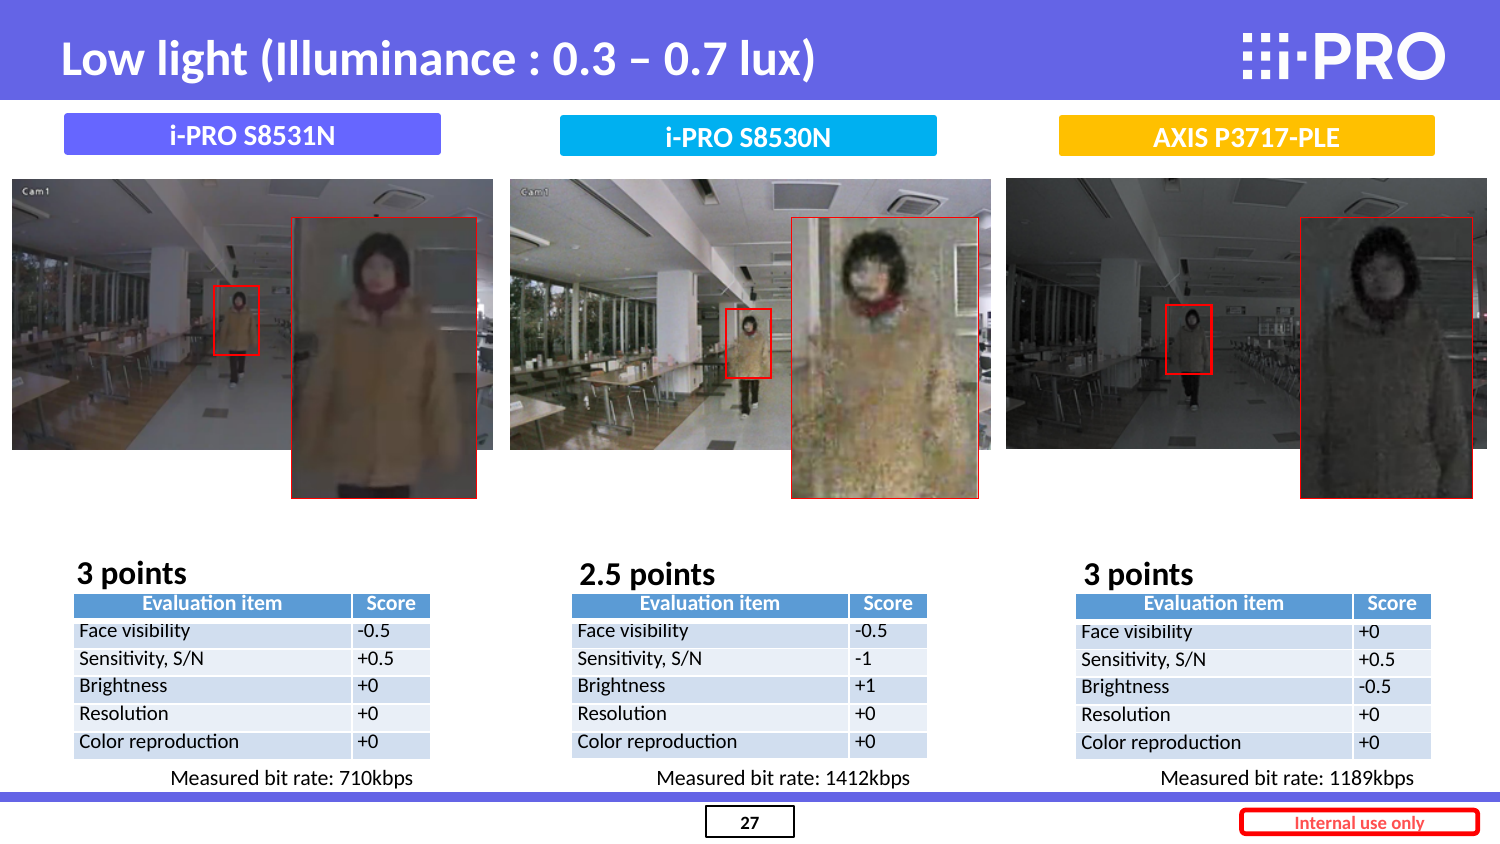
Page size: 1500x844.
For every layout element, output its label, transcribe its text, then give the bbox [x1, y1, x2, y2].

table_cell Brightness [572, 677, 848, 703]
text_box AXIS P3717-PLE [1061, 117, 1433, 154]
table_cell +0.5 [353, 650, 430, 675]
table_cell +1 [850, 677, 927, 703]
text_box i-PRO S8530N [563, 117, 934, 154]
table_cell Resolution [572, 705, 848, 731]
table_cell +0 [353, 705, 430, 731]
table_cell Color reproduction [572, 733, 848, 758]
table_cell Resolution [74, 705, 351, 731]
picture [12, 179, 493, 499]
table_cell Color reproduction [74, 733, 351, 759]
picture [509, 179, 991, 499]
table_header Evaluation item [74, 594, 351, 618]
text_box 2.5 points [564, 544, 773, 600]
table_cell Sensitivity, S/N [572, 649, 848, 675]
table_header Score [850, 594, 927, 618]
table_cell Brightness [74, 677, 351, 703]
table_cell +0 [1354, 625, 1431, 649]
text_box i-PRO S8531N [67, 116, 438, 152]
text_box 3 points [61, 543, 228, 599]
table_cell Sensitivity, S/N [74, 650, 351, 675]
table_cell +0 [1354, 733, 1431, 759]
table_cell -0.5 [1354, 678, 1431, 704]
text_box Measured bit rate: 1189kbps [1145, 755, 1430, 797]
text_box 3 points [1068, 544, 1235, 600]
table_cell Brightness [1076, 678, 1352, 704]
table_cell +0 [353, 733, 430, 759]
picture [1006, 178, 1487, 499]
table_cell +0 [353, 677, 430, 703]
table_header Score [353, 594, 430, 618]
table_cell +0 [1354, 706, 1431, 732]
table_cell +0.5 [1354, 650, 1431, 676]
table_cell -0.5 [353, 624, 430, 648]
table_cell -1 [850, 649, 927, 675]
picture [1435, 32, 1445, 80]
table_cell -0.5 [850, 624, 927, 648]
text_box Measured bit rate: 710kbps [155, 756, 429, 798]
table_cell +0 [850, 733, 927, 758]
table_header Evaluation item [572, 594, 848, 618]
table_cell Face visibility [572, 624, 848, 648]
text_box Low light (Illuminance : 0.3 – 0.7 lux) [46, 11, 1435, 99]
table_cell Color reproduction [1076, 733, 1352, 759]
table_header Evaluation item [1076, 594, 1352, 619]
table_cell Face visibility [74, 624, 351, 648]
table_cell Face visibility [1076, 625, 1352, 649]
table_cell Resolution [1076, 706, 1352, 732]
text_box Measured bit rate: 1412kbps [641, 755, 926, 797]
table_cell +0 [850, 705, 927, 731]
table_header Score [1354, 594, 1431, 619]
table_cell Sensitivity, S/N [1076, 650, 1352, 676]
